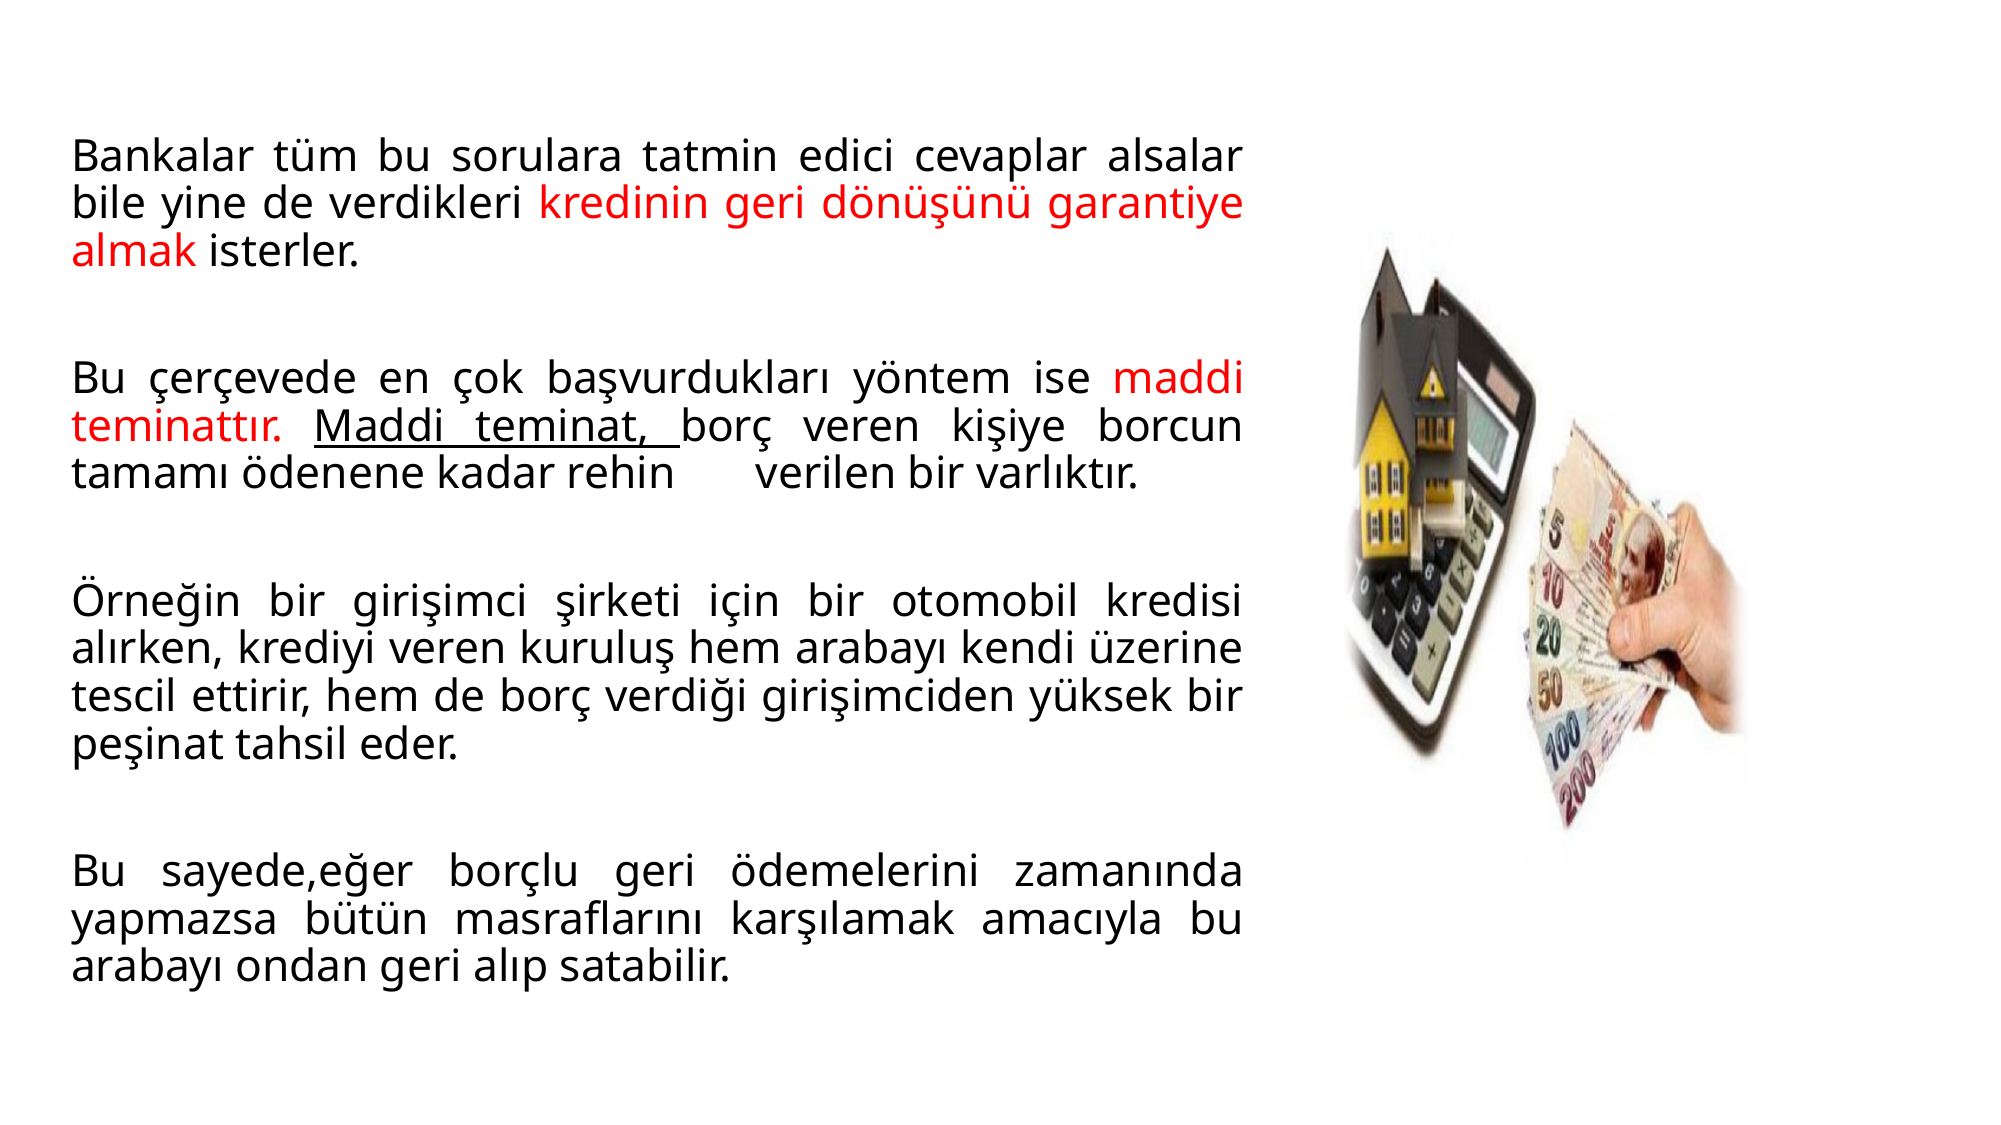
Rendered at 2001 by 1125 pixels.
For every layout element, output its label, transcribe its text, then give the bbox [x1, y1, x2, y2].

picture [1342, 184, 1750, 905]
list Bankalar tüm bu sorulara tatmin edici cevaplar alsalar bile yine de verdikleri kredinin geri dönüşünü garantiye almak isterler. Bu çerçevede en çok başvurdukları yöntem ise maddi teminattır. Maddi teminat, borç veren kişiye borcun tamamı ödenene kadar rehin verilen bir varlıktır. Örneğin bir girişimci şirketi için bir otomobil kredisi alırken, krediyi veren kuruluş hem arabayı kendi üzerine tescil ettirir, hem de borç verdiği girişimciden yüksek bir peşinat tahsil eder. Bu sayede,eğer borçlu geri ödemelerini zamanında yapmazsa bütün masraflarını karşılamak amacıyla bu arabayı ondan geri alıp satabilir. [55, 125, 1260, 1005]
